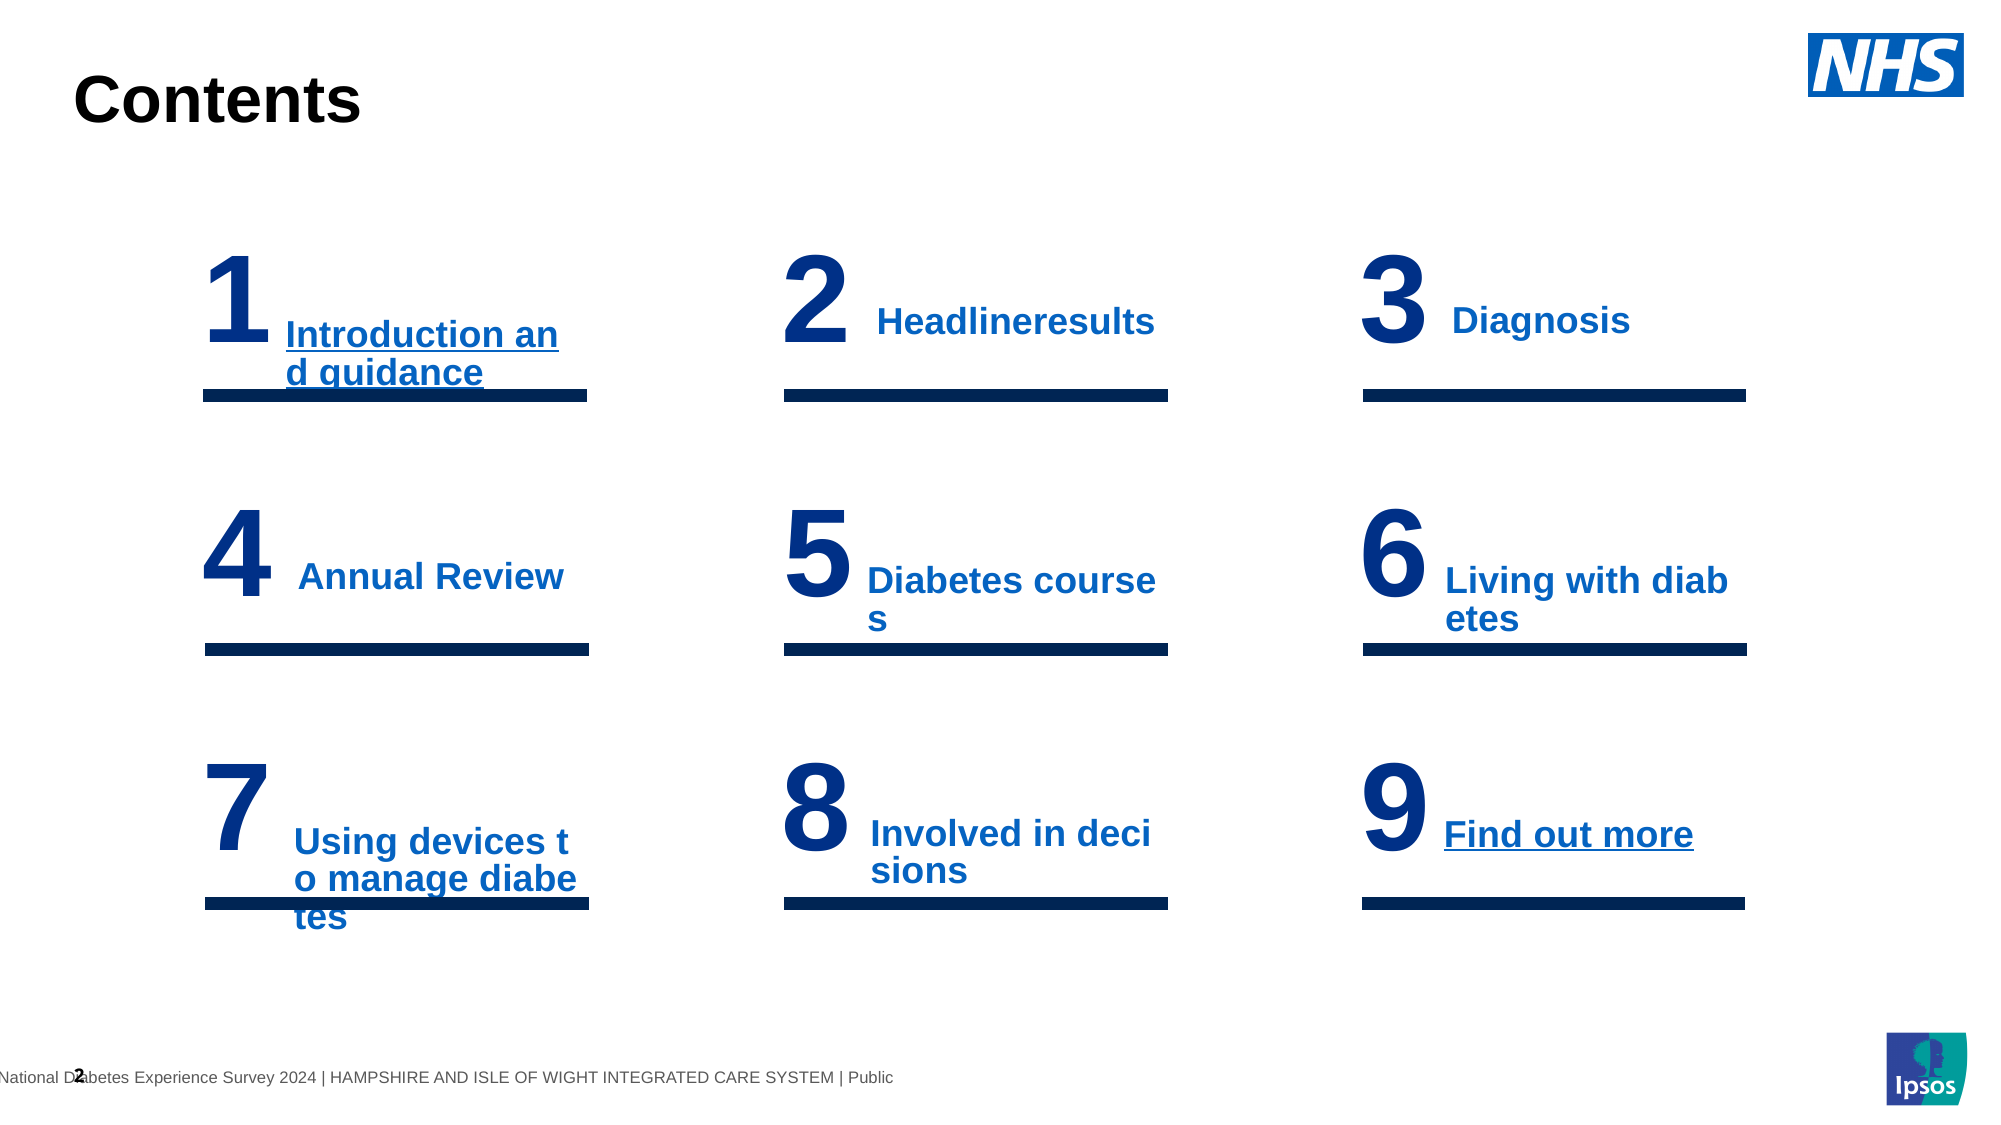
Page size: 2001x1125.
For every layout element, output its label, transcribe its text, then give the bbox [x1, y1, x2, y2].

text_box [202, 725, 590, 904]
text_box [202, 216, 588, 396]
picture [1886, 1032, 1968, 1106]
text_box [1359, 216, 1747, 396]
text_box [1359, 471, 1747, 650]
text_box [1360, 725, 1746, 904]
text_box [202, 471, 590, 650]
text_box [781, 725, 1169, 904]
slide_number 2 [73, 1029, 124, 1090]
title Contents [73, 65, 1607, 193]
picture [1807, 33, 1964, 97]
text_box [783, 471, 1169, 650]
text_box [780, 216, 1169, 396]
